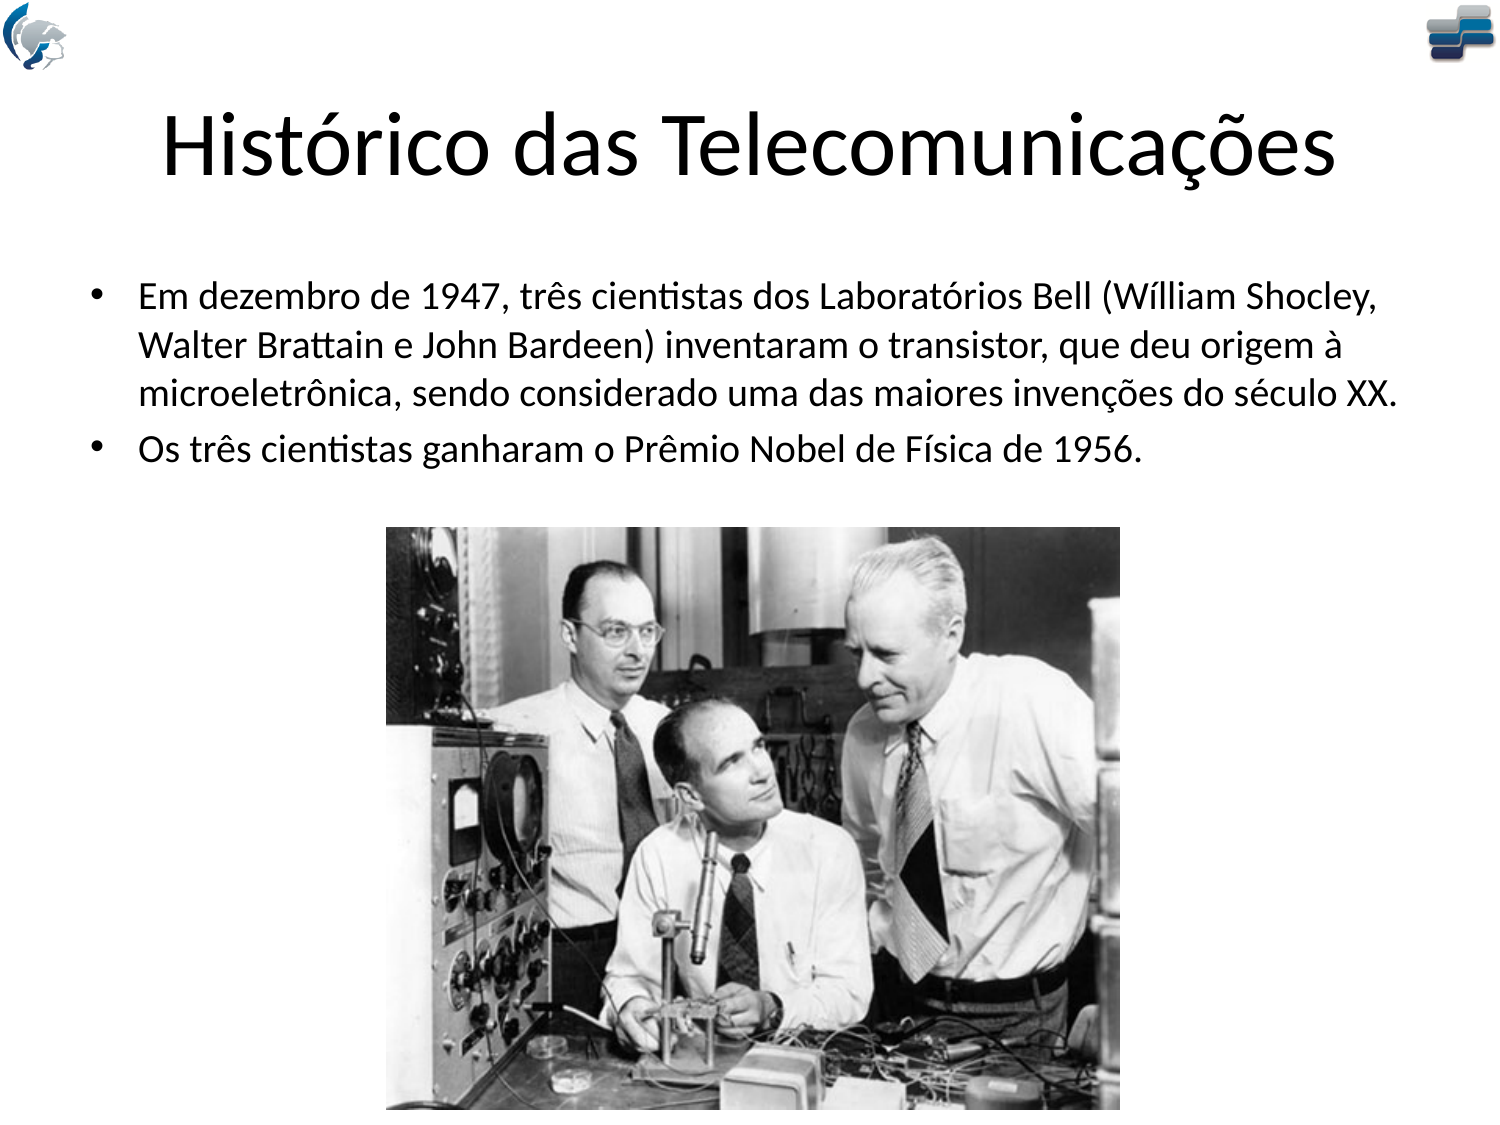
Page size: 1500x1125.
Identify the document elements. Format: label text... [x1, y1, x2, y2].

title Histórico das Telecomunicações [75, 45, 1425, 233]
list Em dezembro de 1947, três cientistas dos Laboratórios Bell (Wílliam Shocley, Walter Brattain e John Bardeen) inventaram o transistor, que deu origem à microeletrônica, sendo considerado uma das maiores invenções do século XX. Os três cientistas ganharam o Prêmio Nobel de Física de 1956. [75, 262, 1425, 528]
picture [0, 2, 77, 72]
picture [386, 526, 1120, 1111]
picture [1423, 3, 1500, 67]
